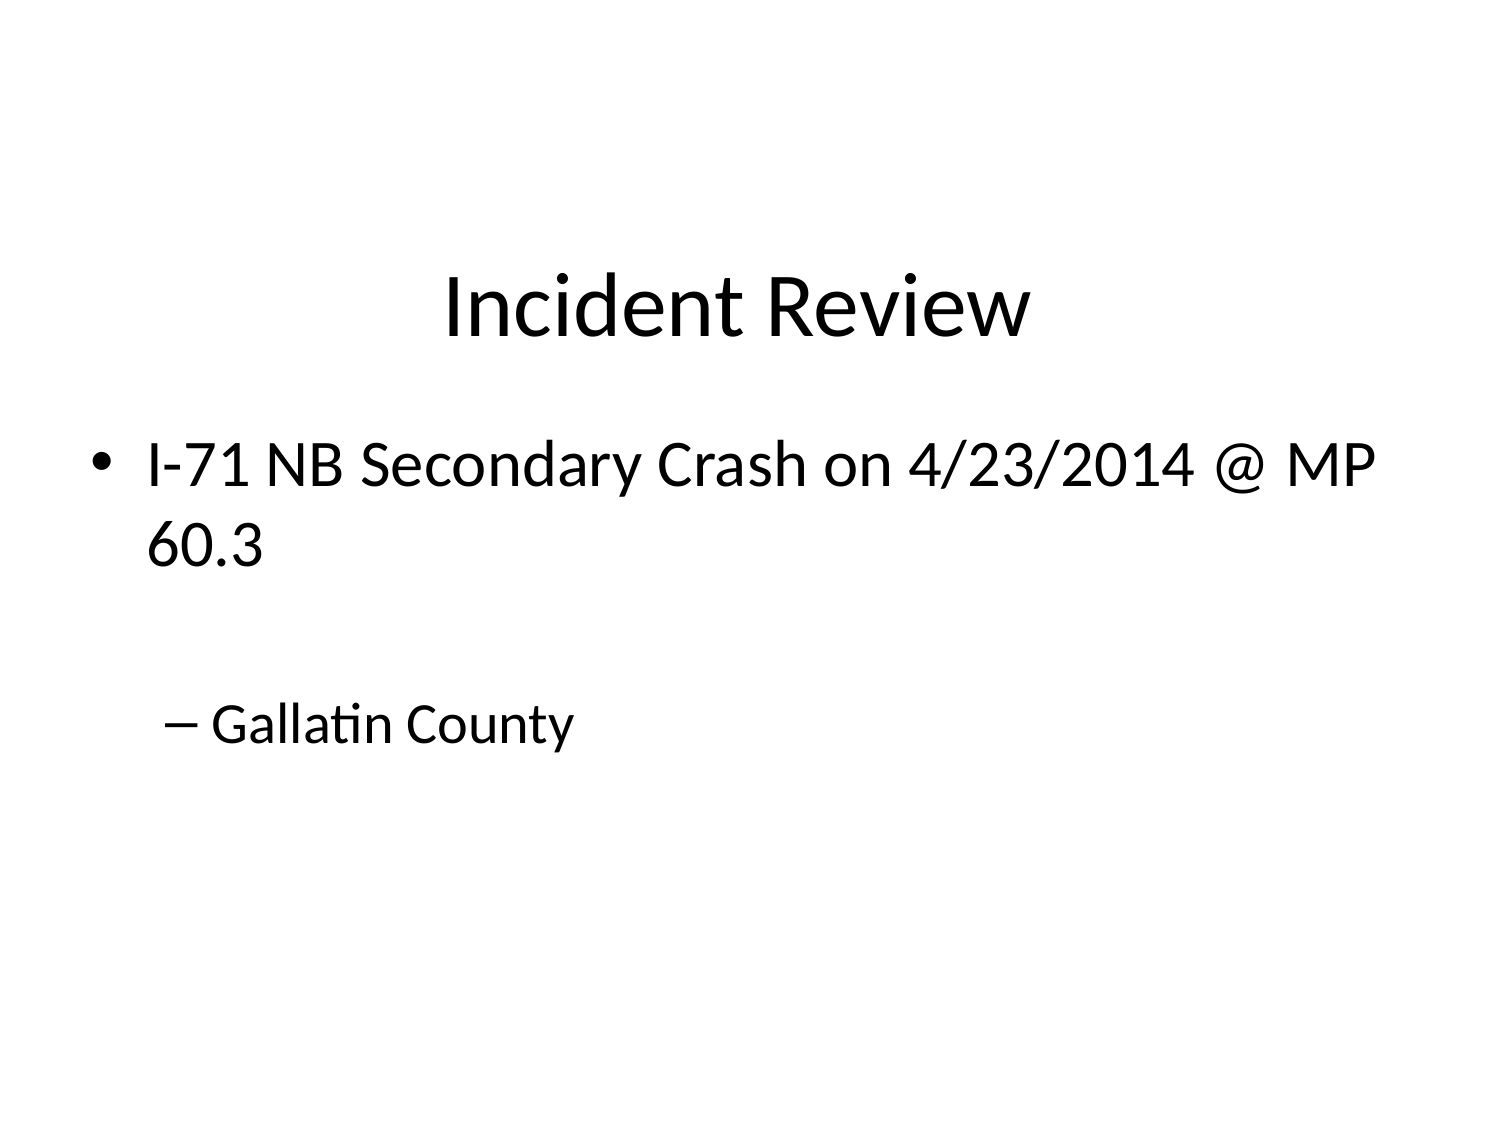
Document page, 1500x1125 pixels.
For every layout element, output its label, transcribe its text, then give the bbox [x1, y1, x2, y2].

title Incident Review [62, 224, 1413, 375]
list I-71 NB Secondary Crash on 4/23/2014 @ MP 60.3 Gallatin County [75, 412, 1425, 1005]
